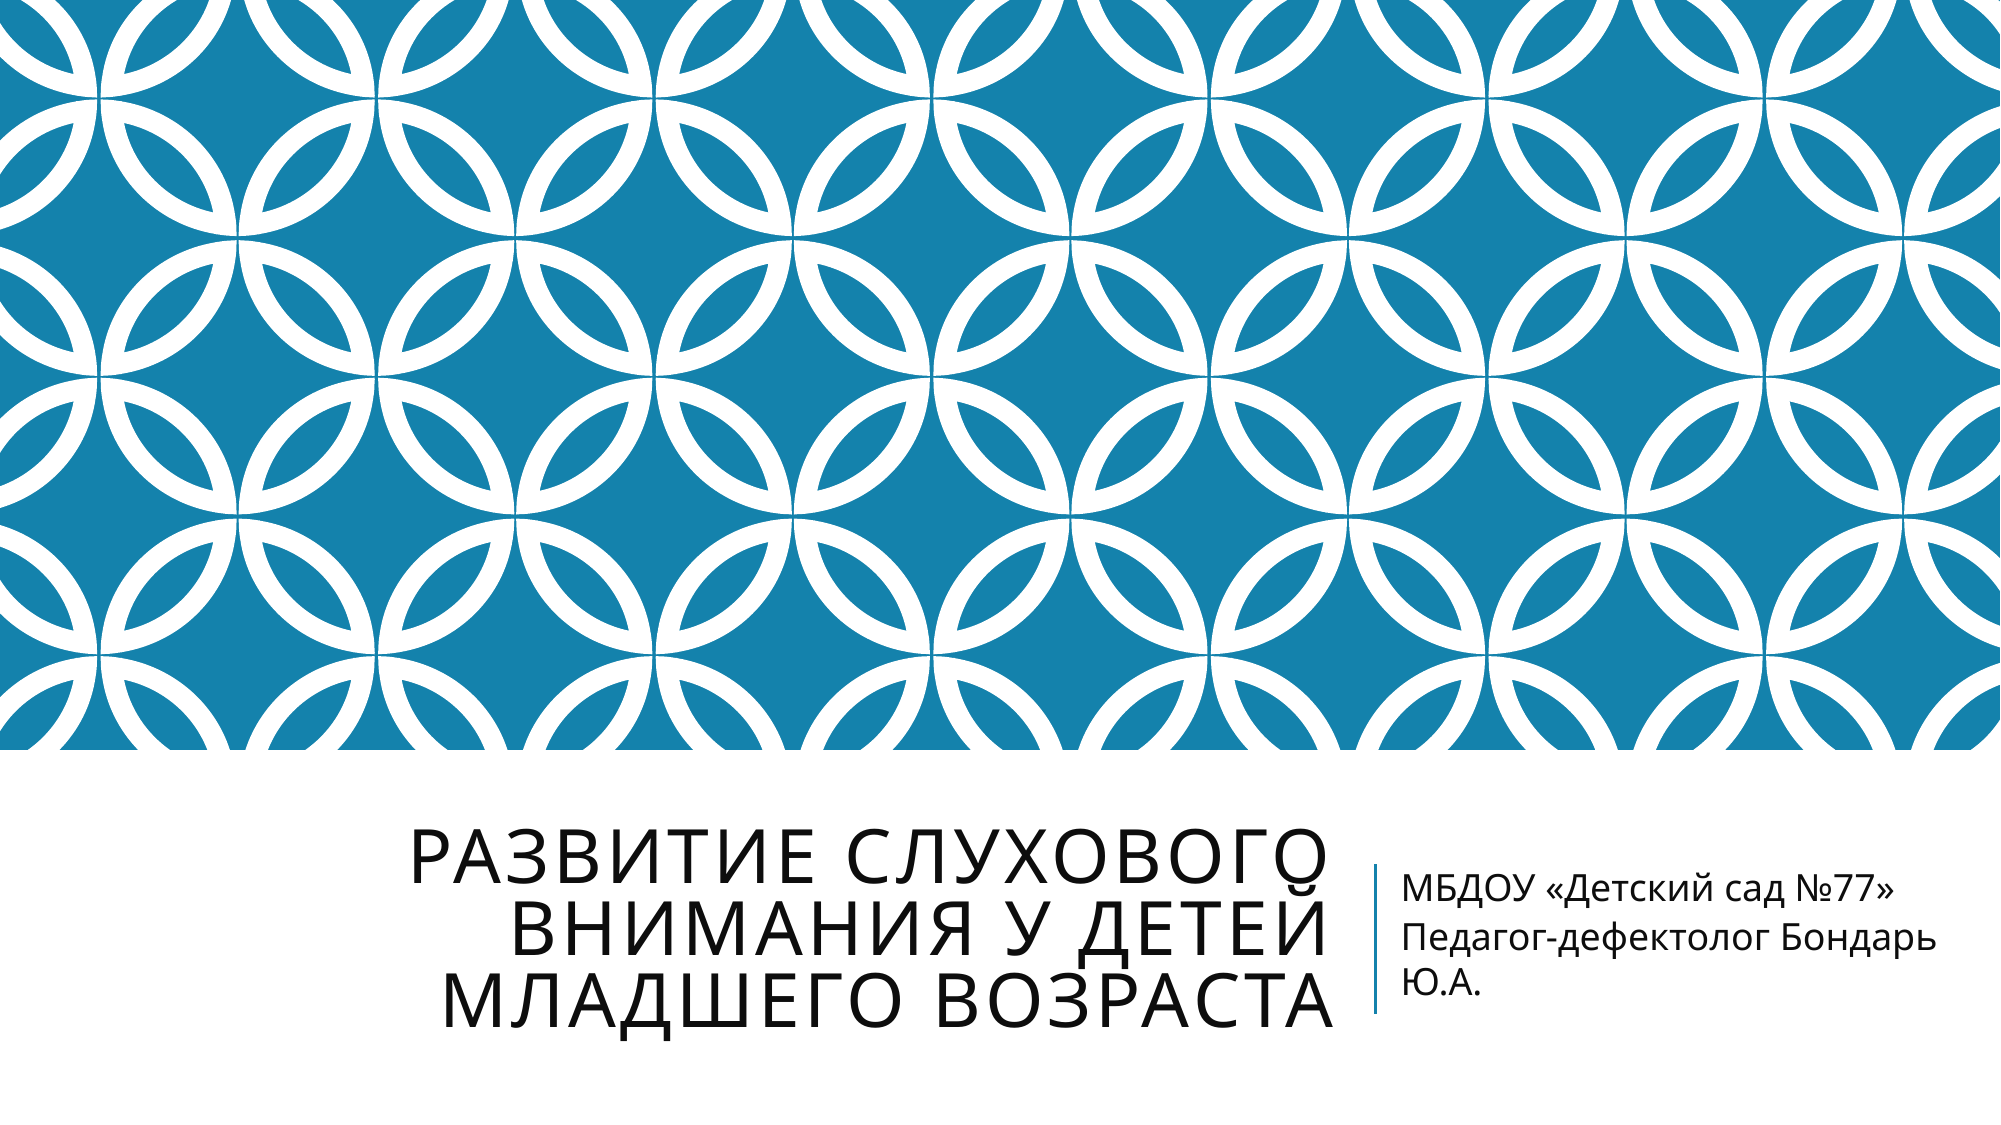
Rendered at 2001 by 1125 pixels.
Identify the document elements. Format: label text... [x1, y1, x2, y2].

title Развитие слухового внимания у детей младшего возраста [24, 813, 1350, 1054]
subtitle МБДОУ «Детский сад №77» Педагог-дефектолог Бондарь Ю.А. [1385, 813, 1968, 1054]
